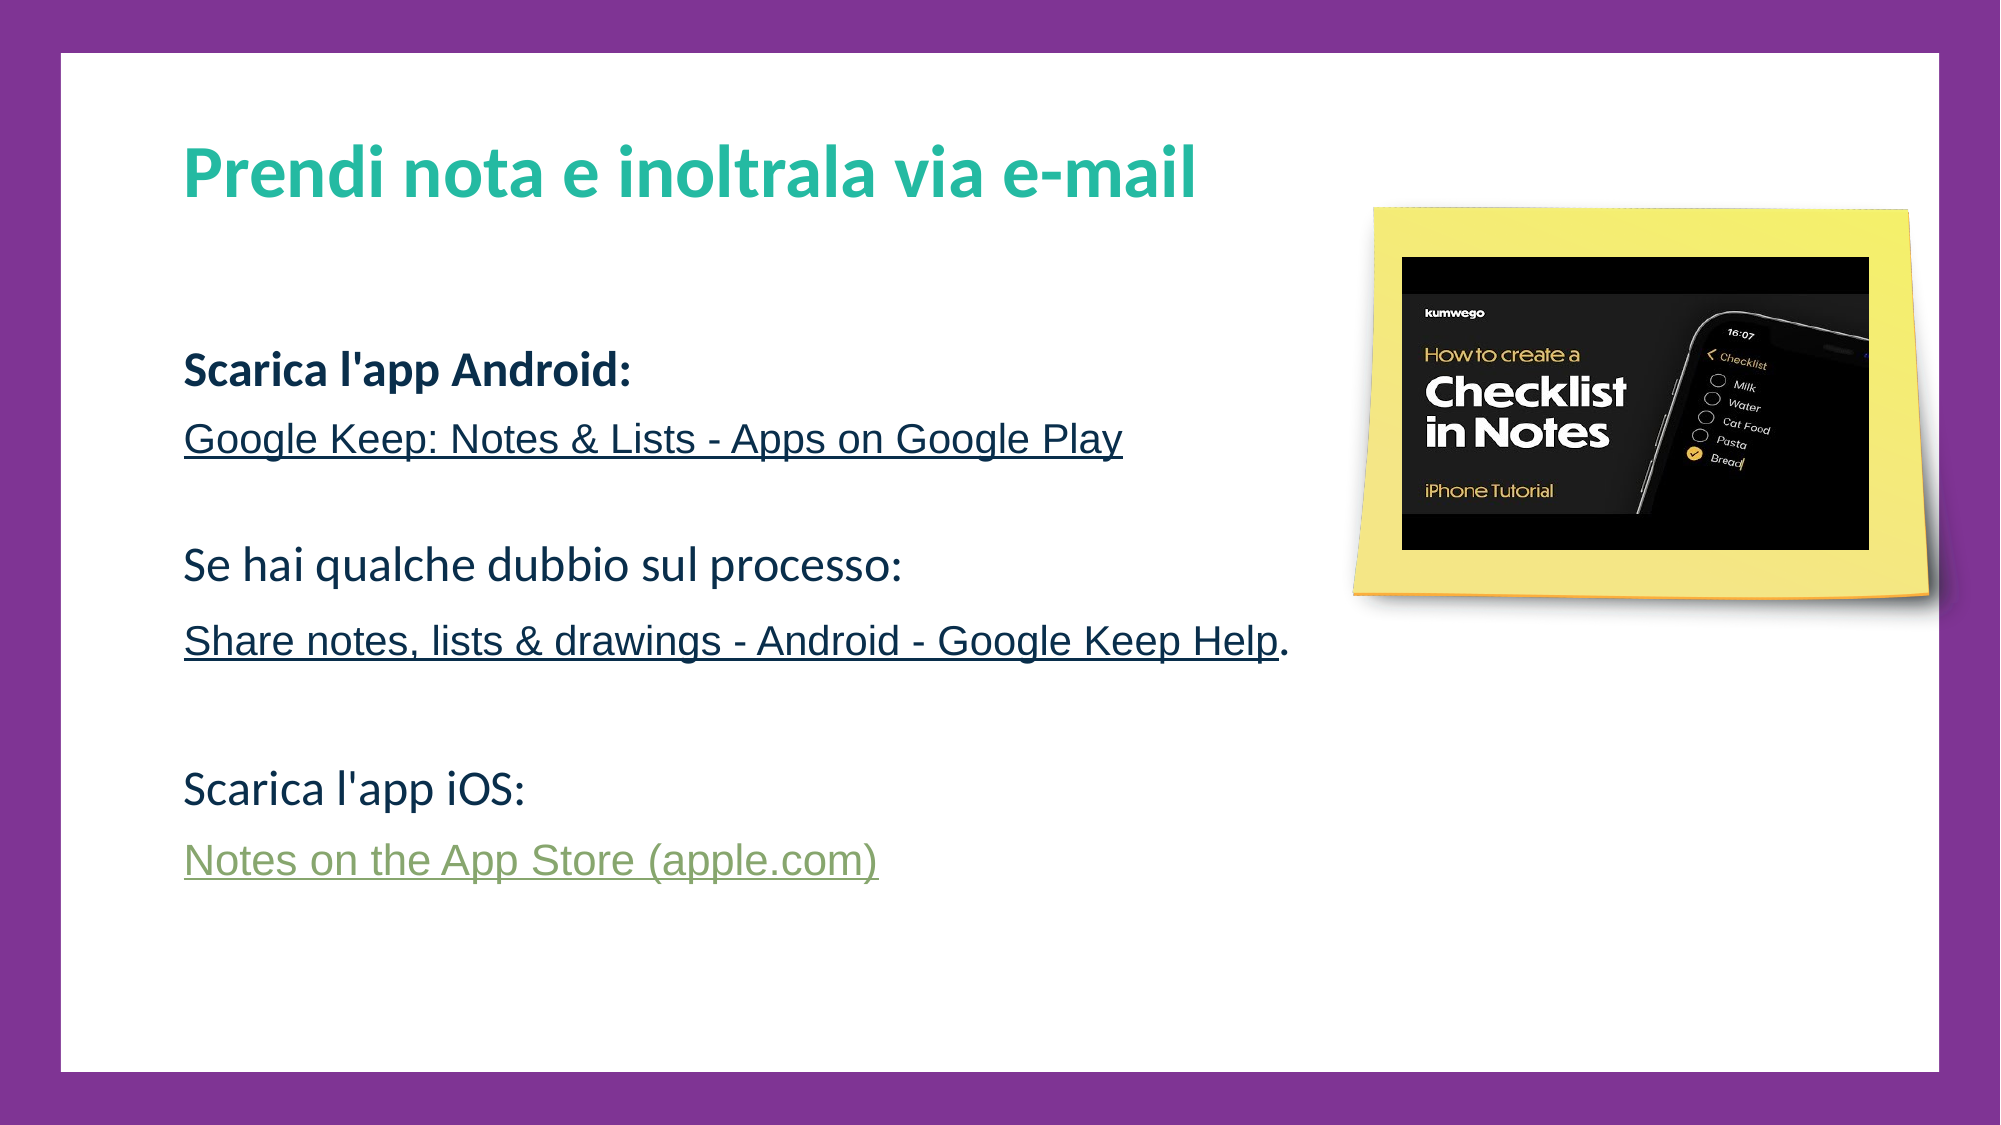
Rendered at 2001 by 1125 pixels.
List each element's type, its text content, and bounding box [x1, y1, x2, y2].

list Prendi nota e inoltrala via e-mail [130, 124, 1869, 257]
list Scarica l'app Android: Google Keep: Notes & Lists - Apps on Google Play Se hai qualche dubbio sul processo: Share notes, lists & drawings - Android - Google Keep Help. Scarica l'app iOS: Notes on the App Store (apple.com) [130, 335, 1869, 968]
picture [1292, 159, 2000, 664]
